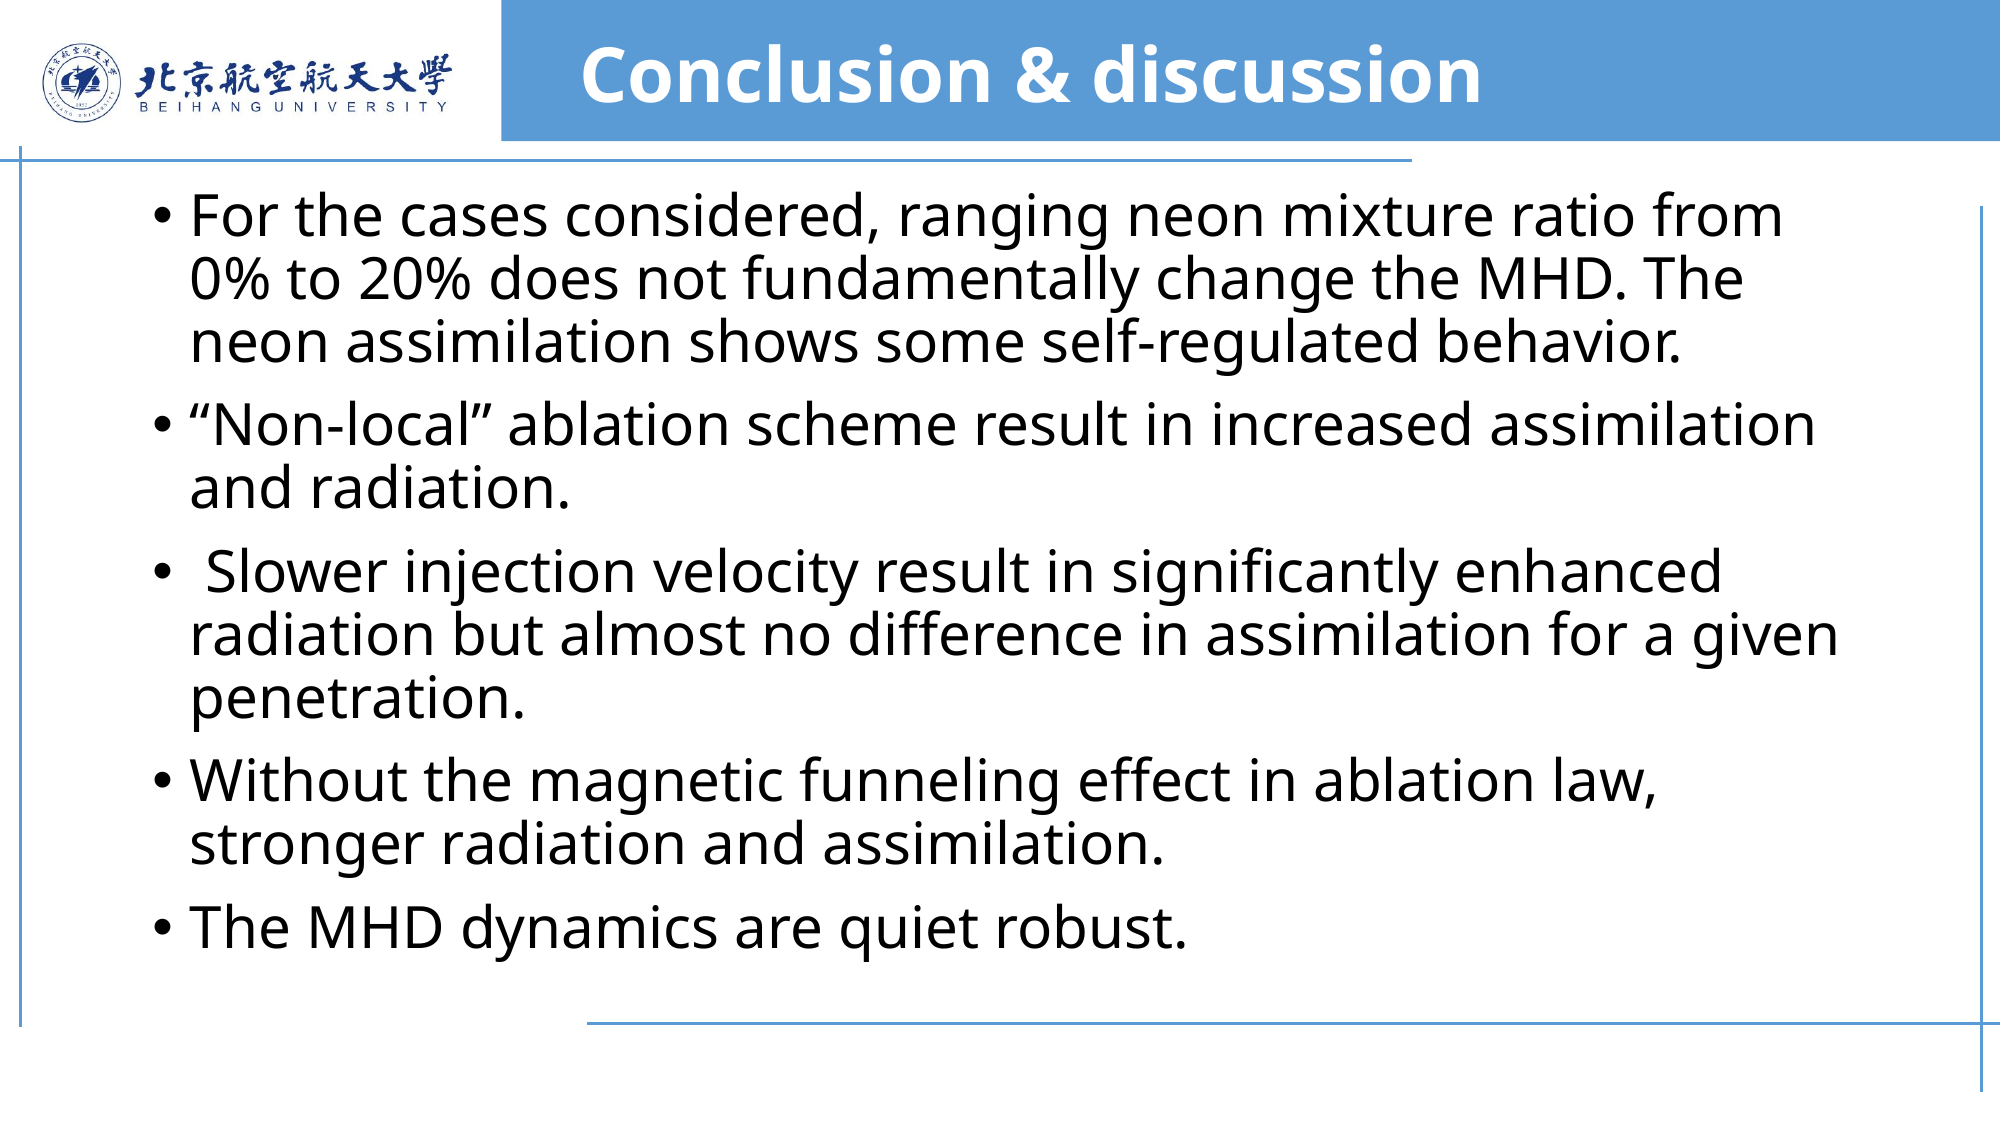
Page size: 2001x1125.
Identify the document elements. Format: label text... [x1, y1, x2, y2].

title Conclusion & discussion [564, 28, 1938, 127]
picture [0, 9, 488, 146]
list For the cases considered, ranging neon mixture ratio from 0% to 20% does not fundamentally change the MHD. The neon assimilation shows some self-regulated behavior. “Non-local” ablation scheme result in increased assimilation and radiation. Slower injection velocity result in significantly enhanced radiation but almost no difference in assimilation for a given penetration. Without the magnetic funneling effect in ablation law, stronger radiation and assimilation. The MHD dynamics are quiet robust. [137, 178, 1863, 1014]
